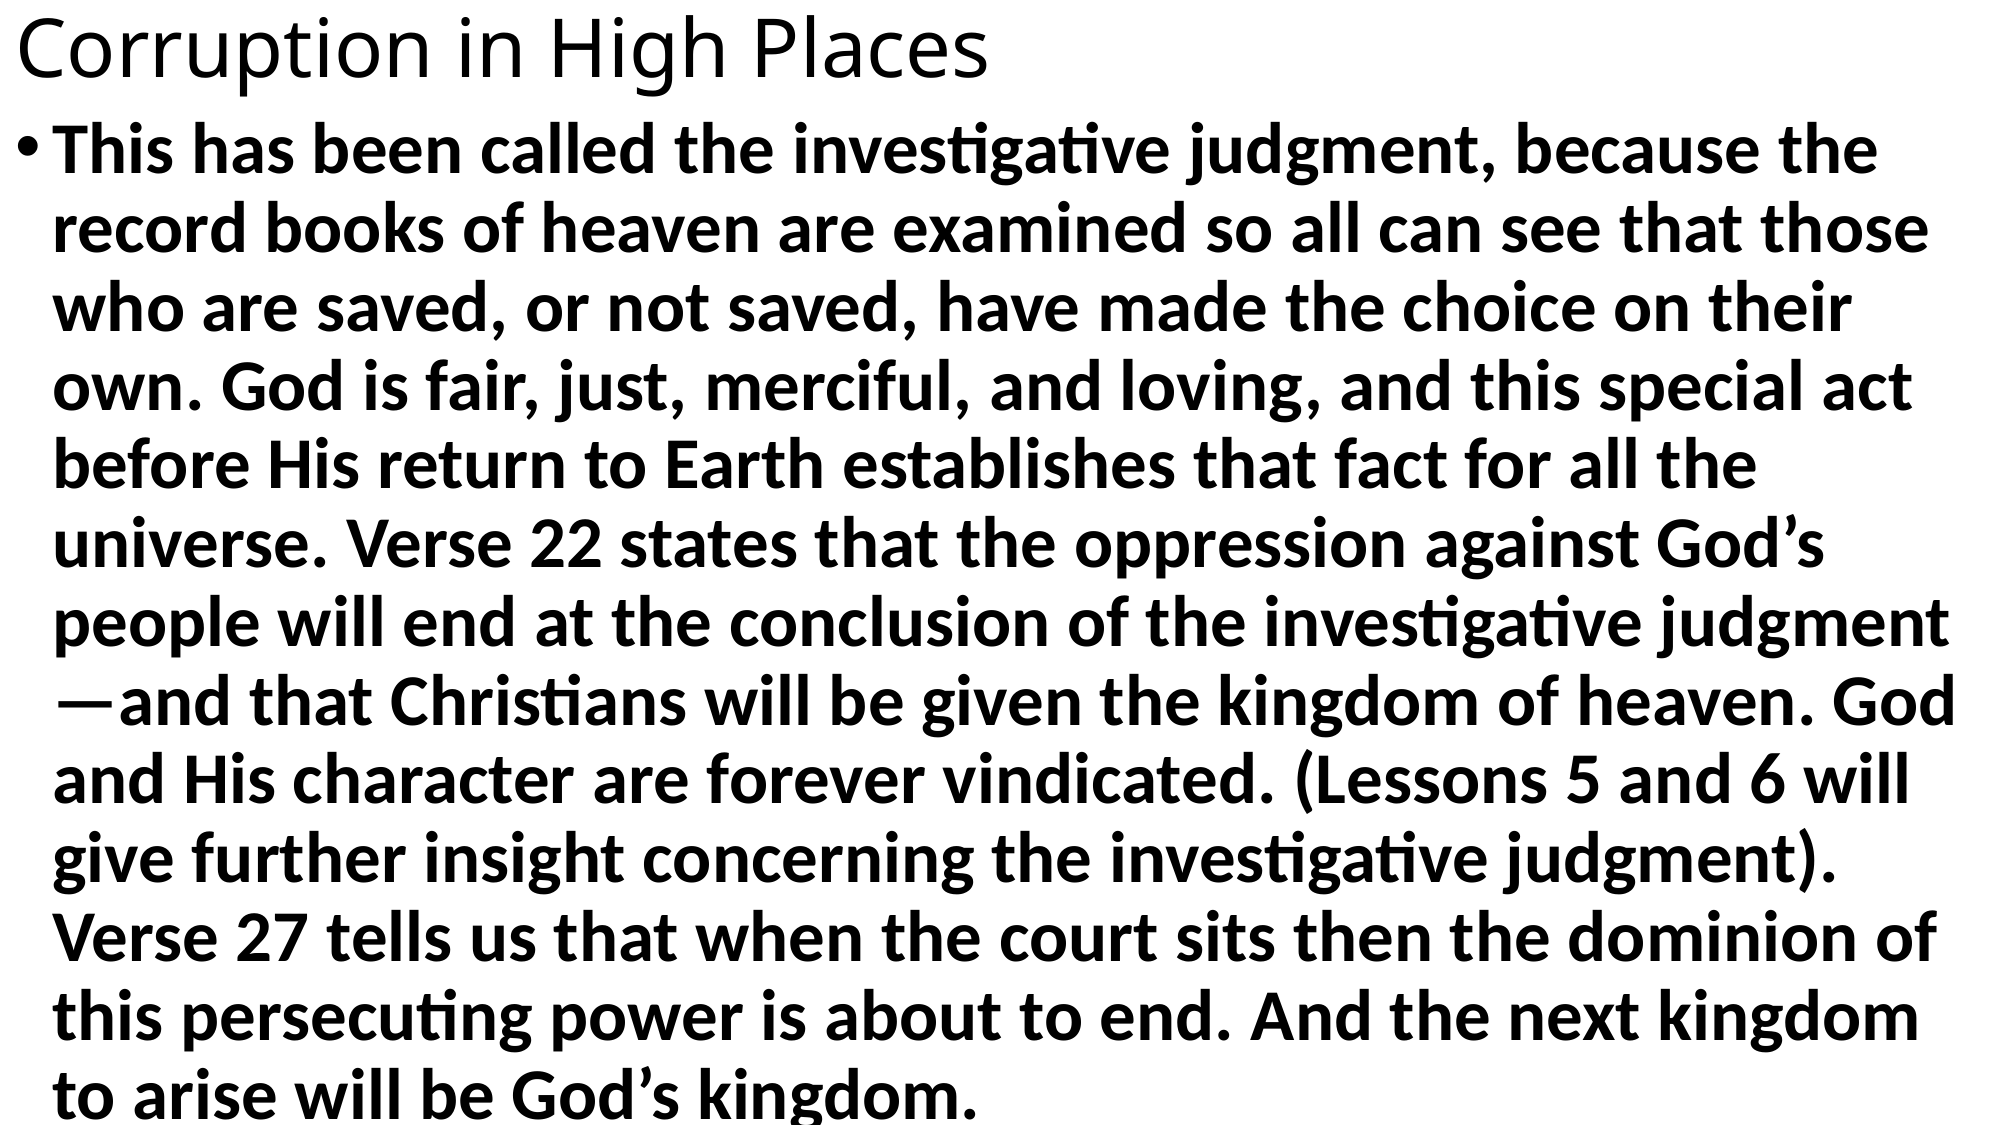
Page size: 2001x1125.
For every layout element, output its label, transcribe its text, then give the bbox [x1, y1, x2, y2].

list This has been called the investigative judgment, because the record books of heaven are examined so all can see that those who are saved, or not saved, have made the choice on their own. God is fair, just, merciful, and loving, and this special act before His return to Earth establishes that fact for all the universe. Verse 22 states that the oppression against God’s people will end at the conclusion of the investigative judgment—and that Christians will be given the kingdom of heaven. God and His character are forever vindicated. (Lessons 5 and 6 will give further insight concerning the investigative judgment). Verse 27 tells us that when the court sits then the dominion of this persecuting power is about to end. And the next kingdom to arise will be God’s kingdom. [0, 103, 2000, 1125]
title Corruption in High Places [0, 0, 2000, 103]
